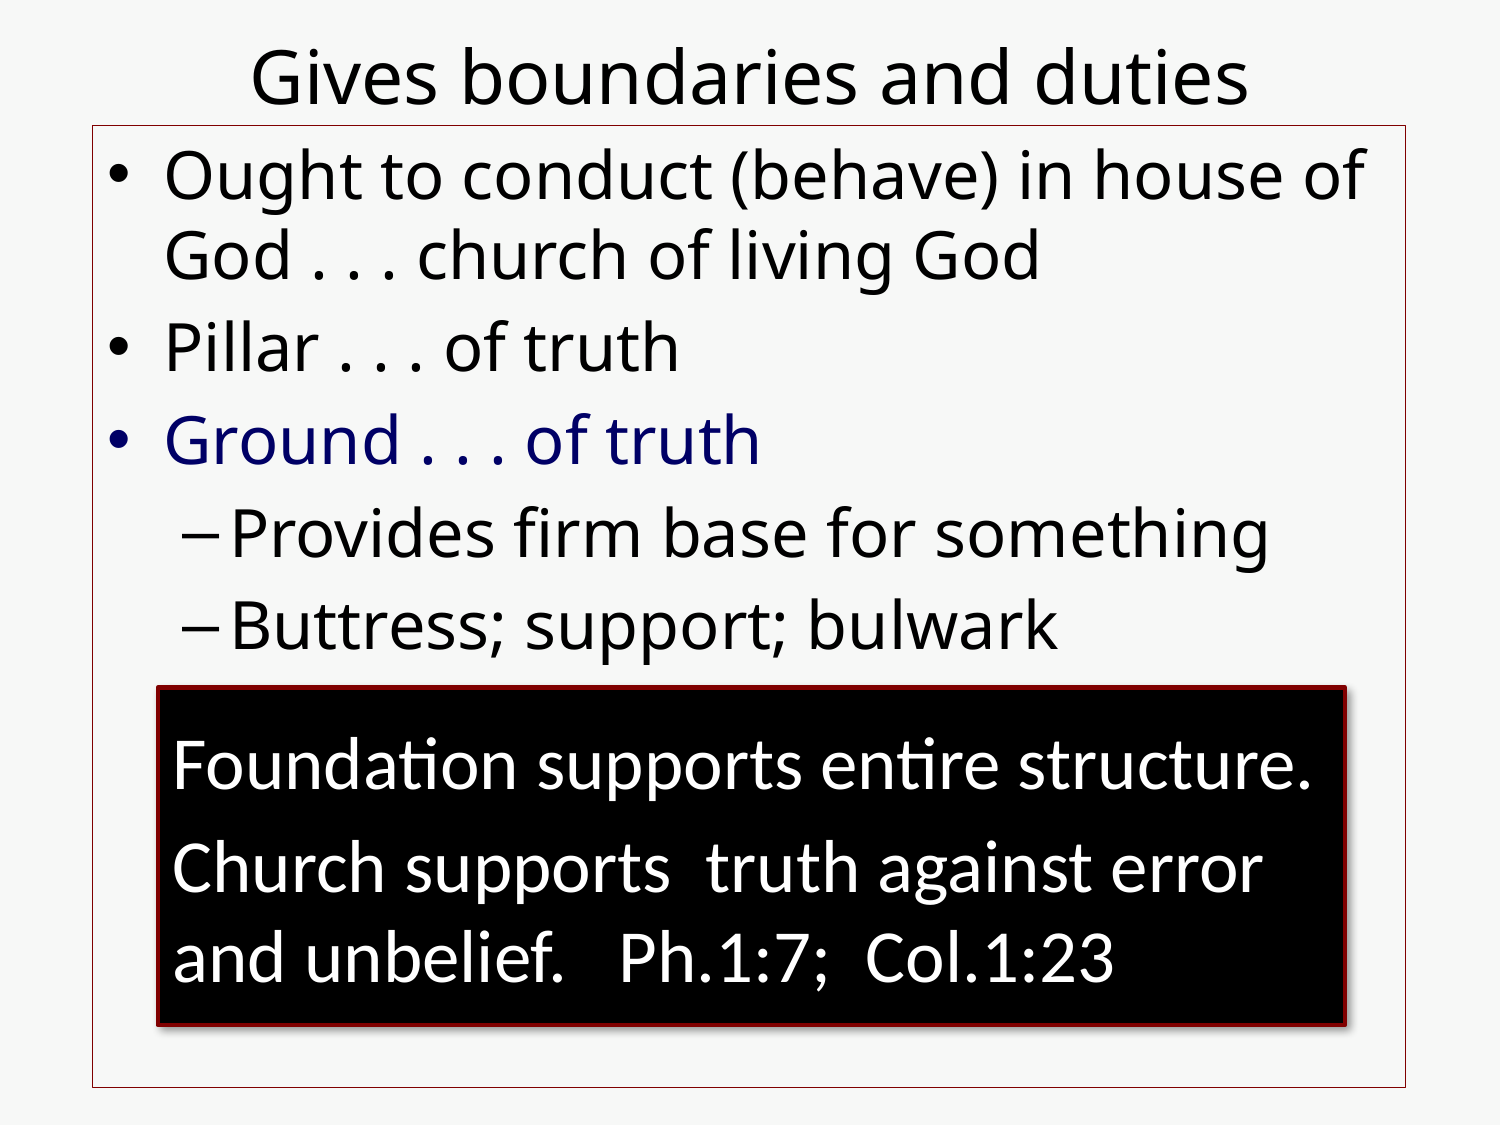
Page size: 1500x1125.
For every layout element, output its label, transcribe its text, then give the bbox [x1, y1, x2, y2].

title Gives boundaries and duties [112, 0, 1388, 125]
list Ought to conduct (behave) in house of God . . . church of living God Pillar . . . of truth Ground . . . of truth Provides firm base for something Buttress; support; bulwark [92, 125, 1405, 1088]
text_box Foundation supports entire structure. Church supports truth against error and unbelief. Ph.1:7; Col.1:23 [156, 685, 1347, 1027]
